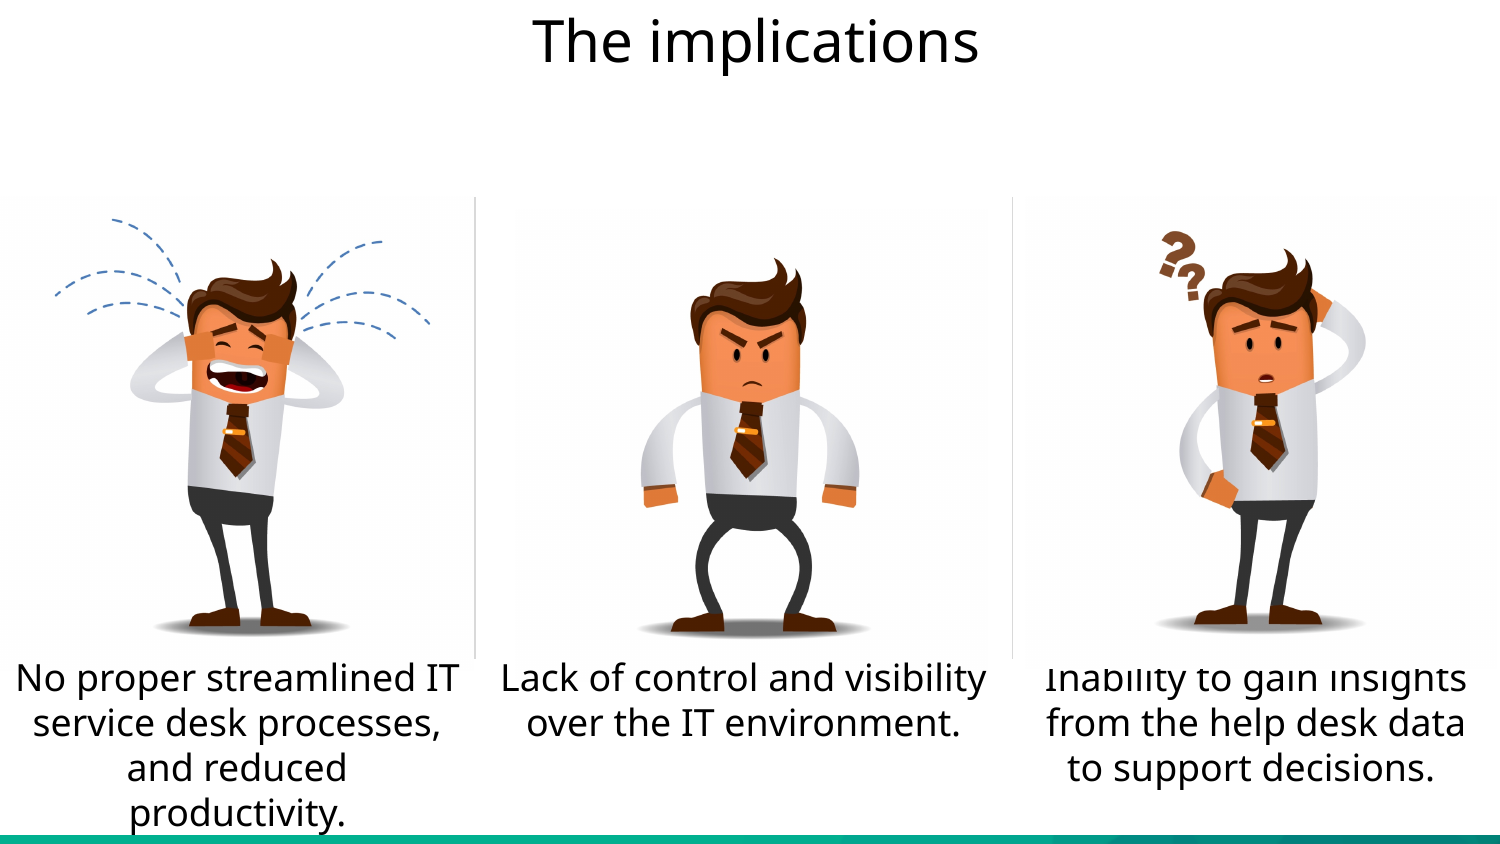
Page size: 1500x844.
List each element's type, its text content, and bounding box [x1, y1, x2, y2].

text_box Lack of control and visibility over the IT environment. [475, 646, 1012, 752]
text_box The implications [0, 0, 1500, 83]
picture [0, 834, 1500, 844]
picture [515, 209, 988, 682]
text_box Inability to gain insights from the help desk data to support decisions. [1012, 646, 1500, 797]
picture [0, 196, 475, 672]
picture [1024, 196, 1498, 669]
text_box No proper streamlined IT service desk processes, and reduced productivity. [0, 679, 475, 833]
